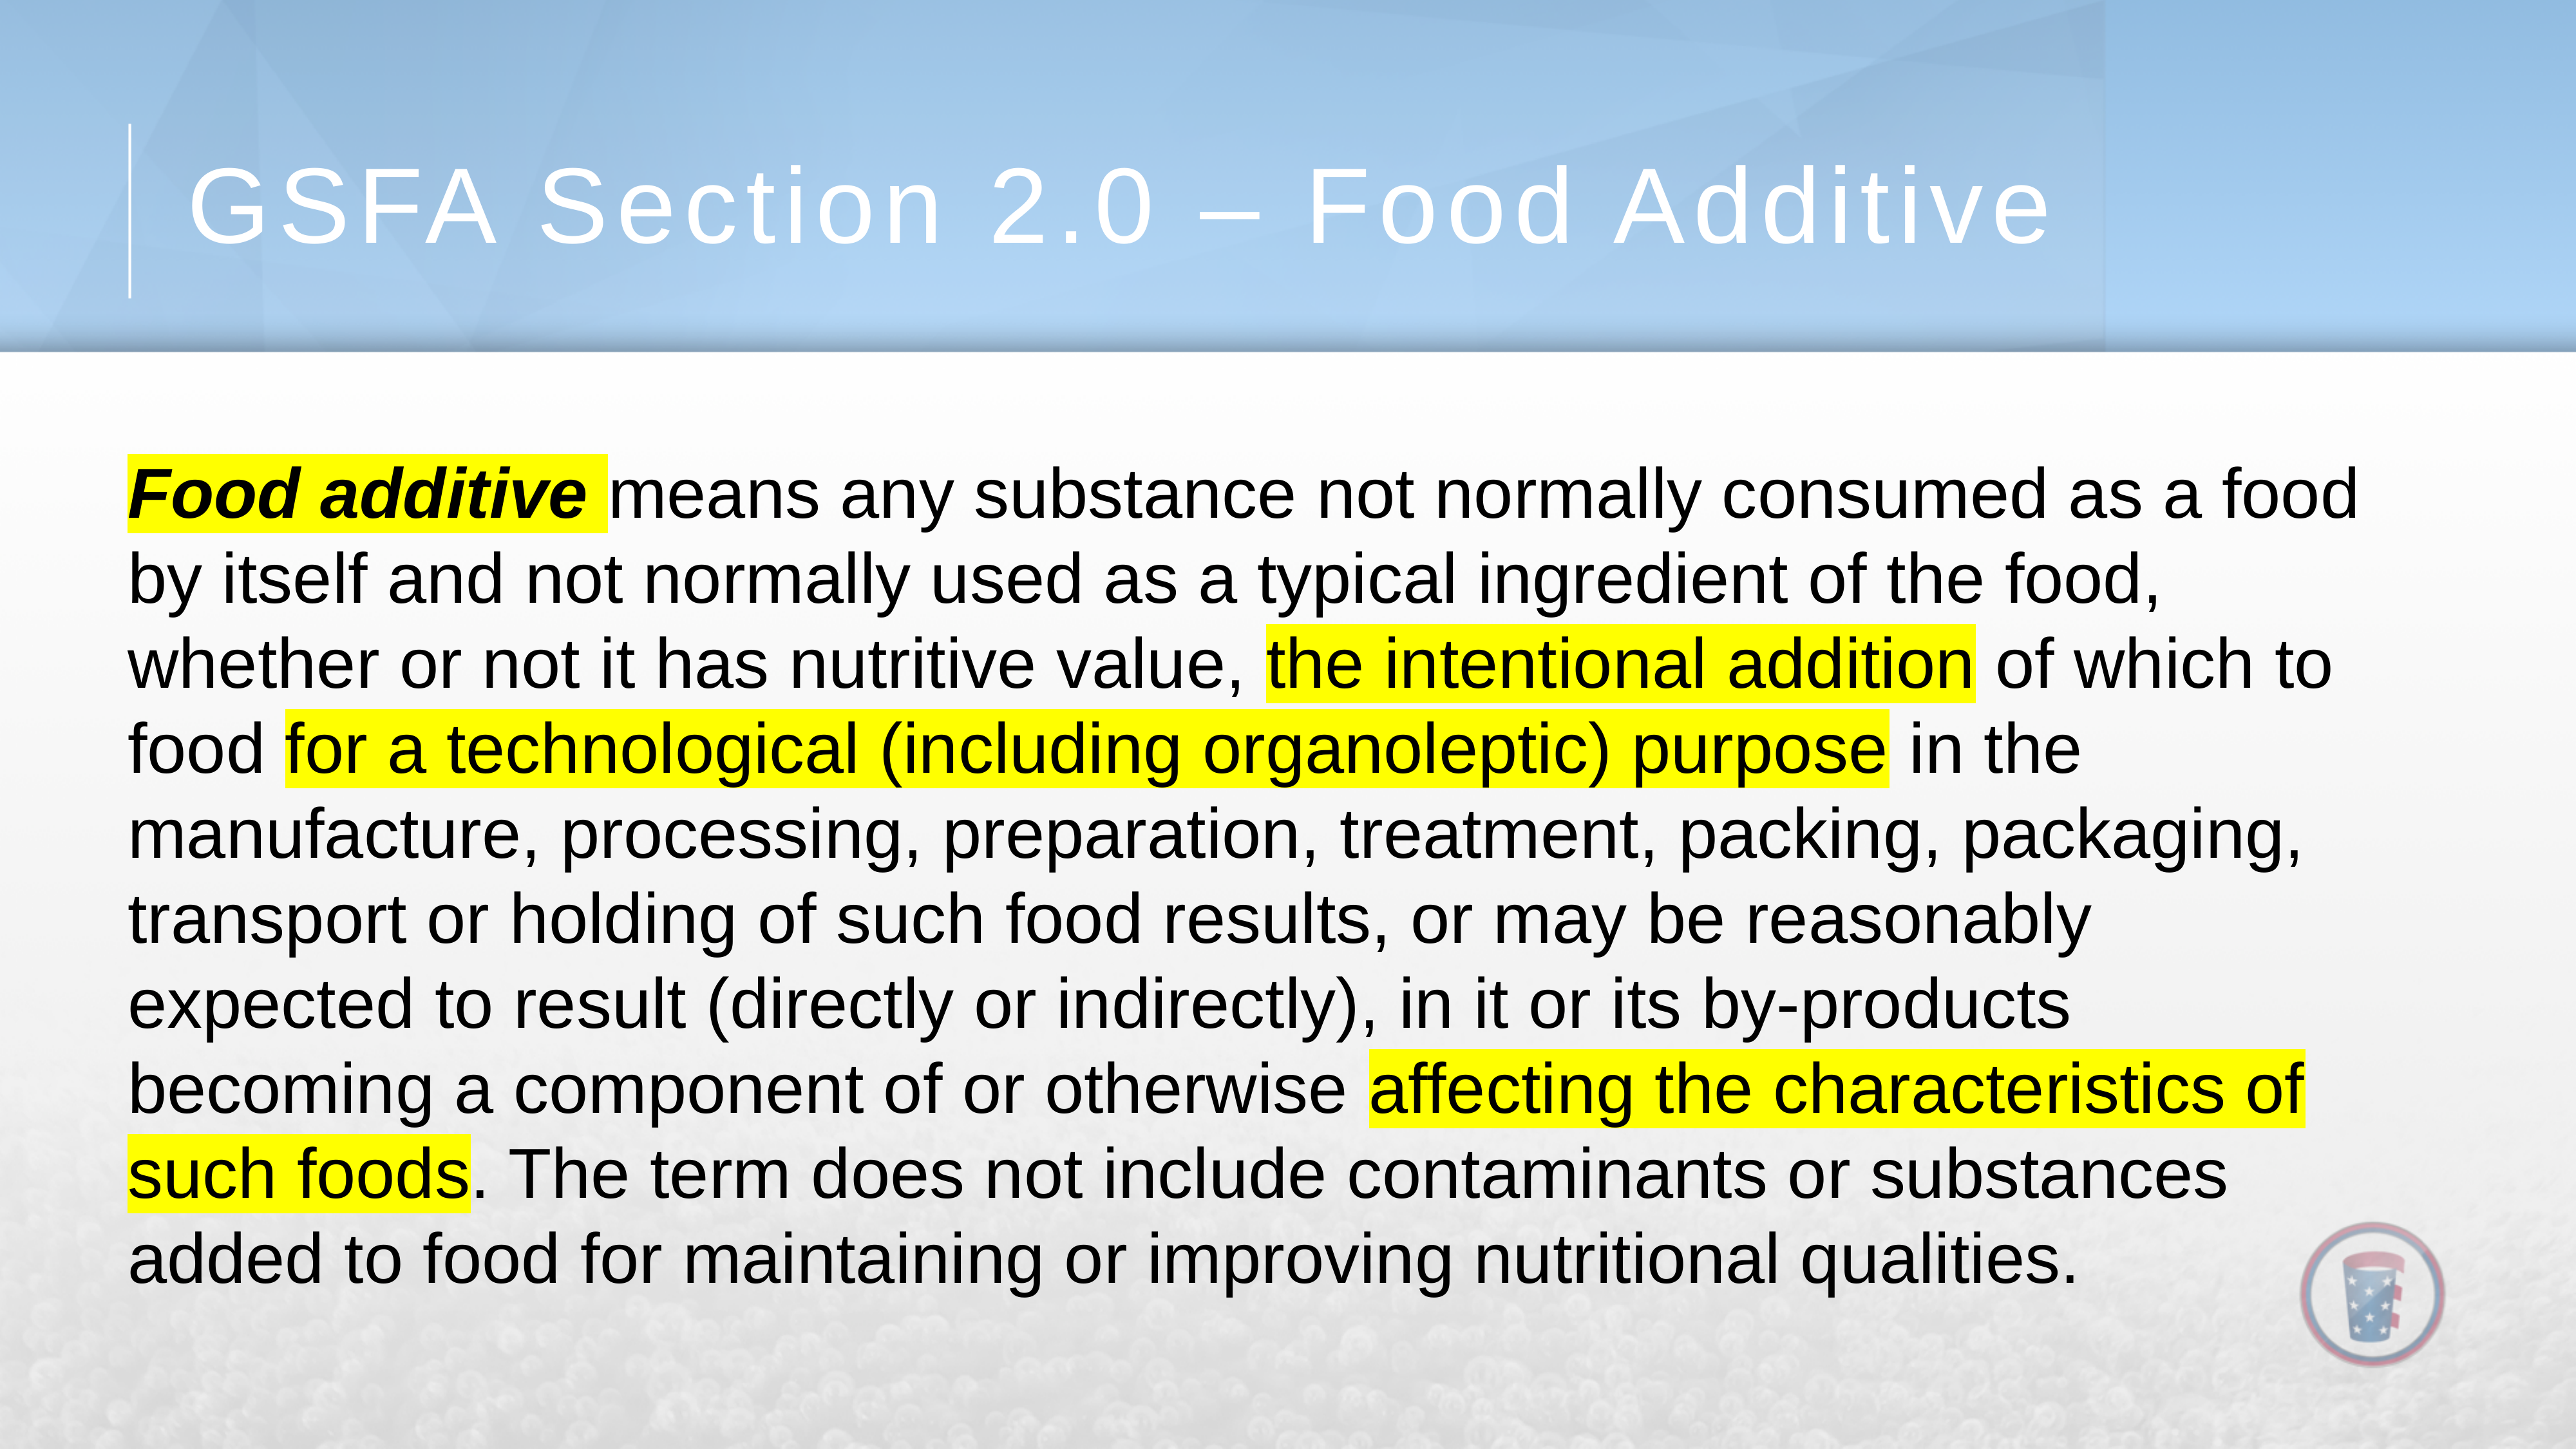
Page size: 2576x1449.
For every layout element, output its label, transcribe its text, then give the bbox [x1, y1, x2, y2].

picture [0, 0, 2576, 1449]
title GSFA Section 2.0 – Food Additive [177, 131, 2439, 305]
list Food additive means any substance not normally consumed as a food by itself and not normally used as a typical ingredient of the food, whether or not it has nutritive value, the intentional addition of which to food for a technological (including organoleptic) purpose in the manufacture, processing, preparation, treatment, packing, packaging, transport or holding of such food results, or may be reasonably expected to result (directly or indirectly), in it or its by-products becoming a component of or otherwise affecting the characteristics of such foods. The term does not include contaminants or substances added to food for maintaining or improving nutritional qualities. [88, 442, 2407, 1345]
